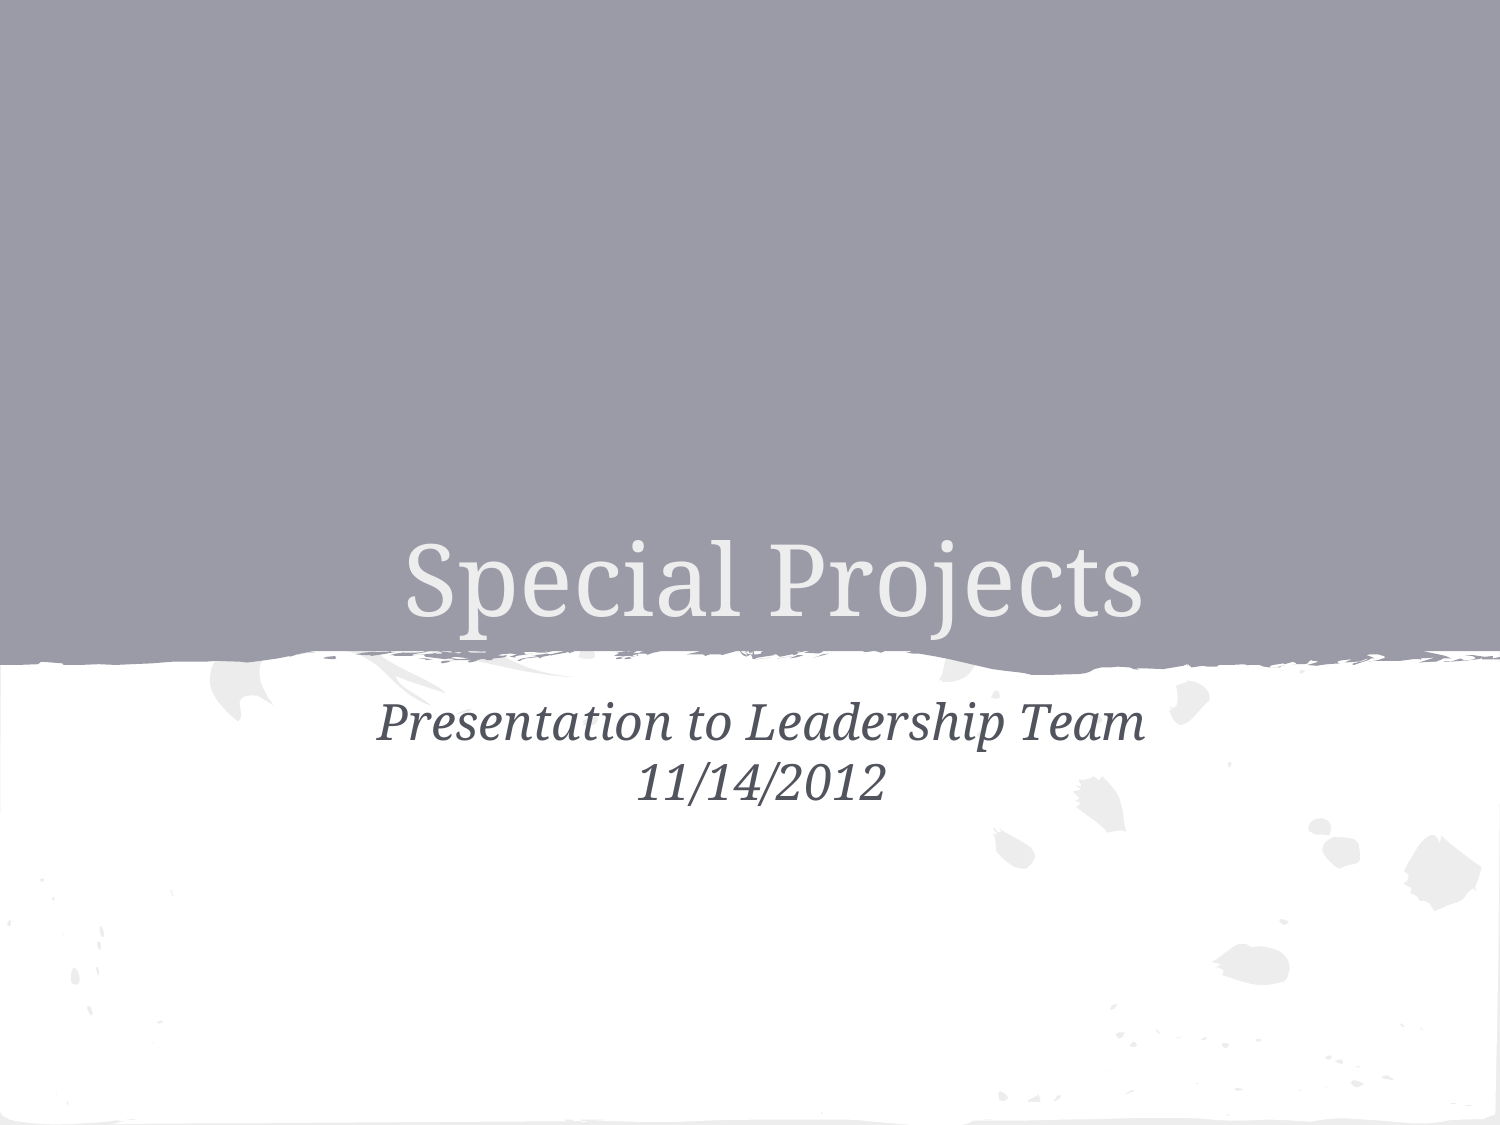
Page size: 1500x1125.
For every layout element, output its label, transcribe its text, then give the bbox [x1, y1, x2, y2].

subtitle Presentation to Leadership Team 11/14/2012 [112, 675, 1388, 1125]
title Special Projects [112, 433, 1388, 652]
